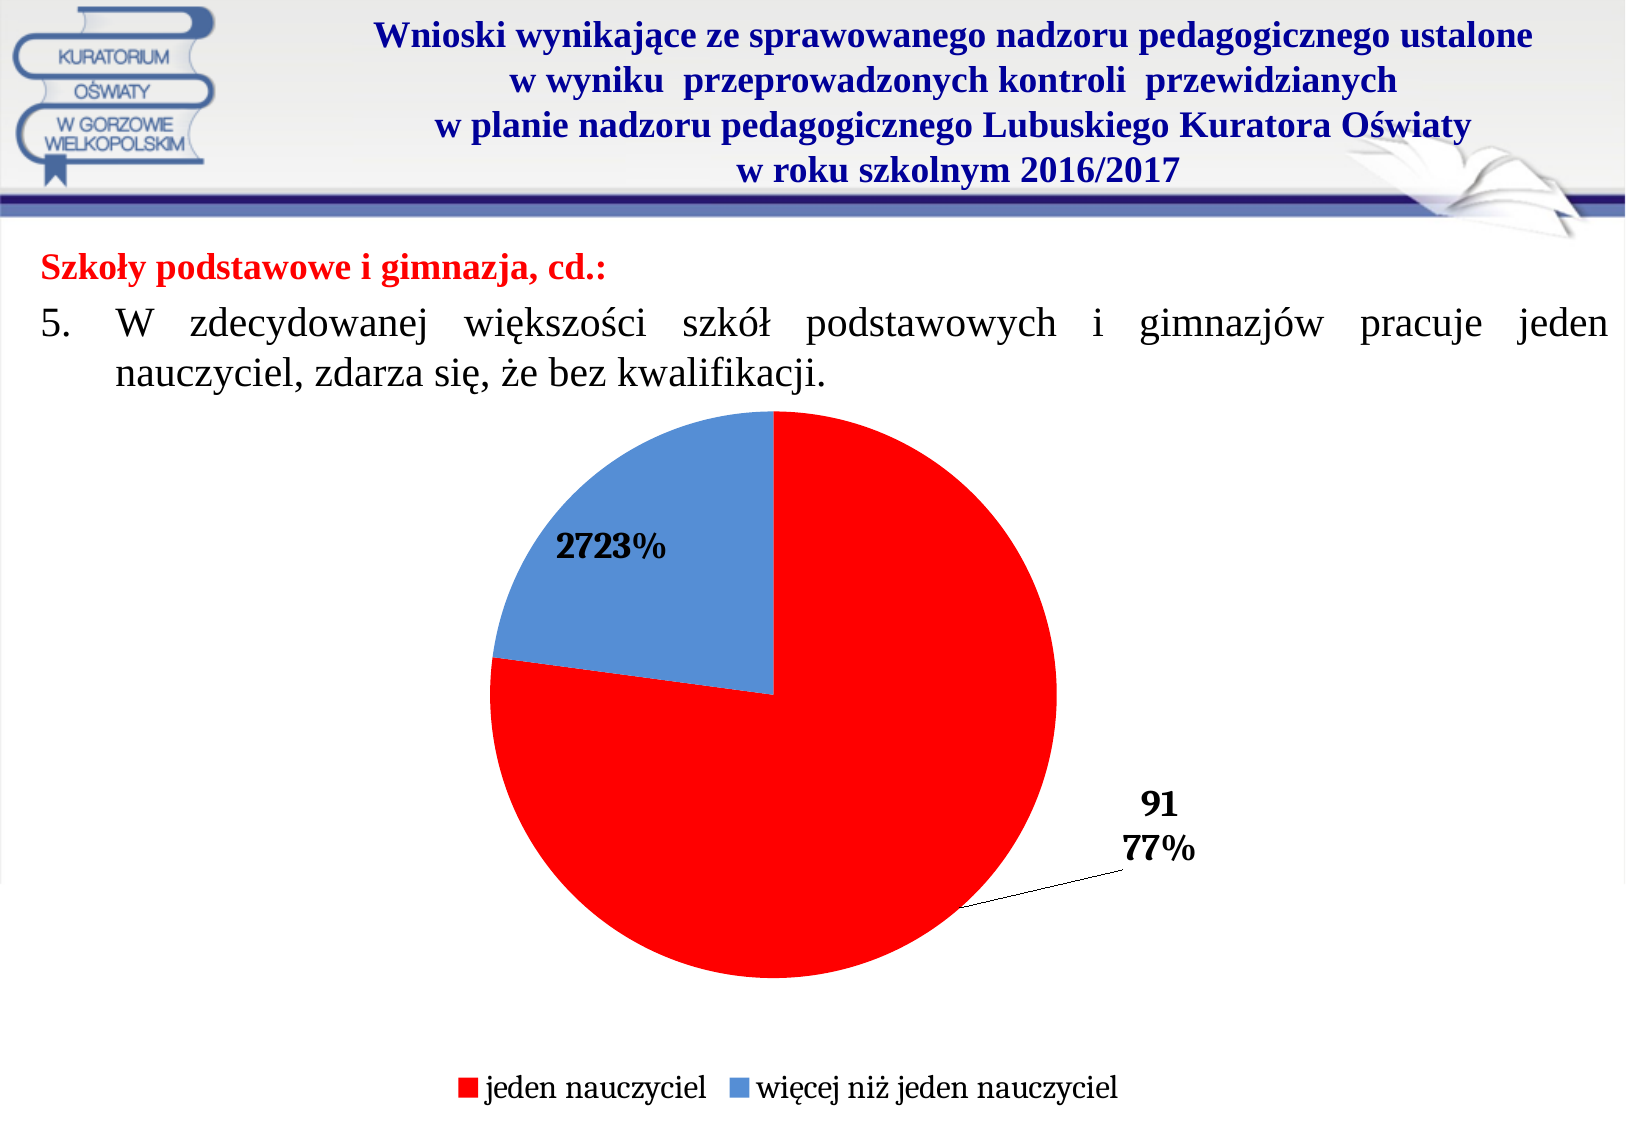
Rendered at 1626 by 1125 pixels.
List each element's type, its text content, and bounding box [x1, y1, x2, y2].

picture [0, 0, 1626, 1125]
list Szkoły podstawowe i gimnazja, cd.: W zdecydowanej większości szkół podstawowych i gimnazjów pracuje jeden nauczyciel, zdarza się, że bez kwalifikacji. [25, 234, 1625, 1125]
chart [162, 396, 1416, 1114]
title Wnioski wynikające ze sprawowanego nadzoru pedagogicznego ustalone w wyniku przeprowadzonych kontroli przewidzianych w planie nadzoru pedagogicznego Lubuskiego Kuratora Oświaty w roku szkolnym 2016/2017 [317, 23, 1600, 176]
